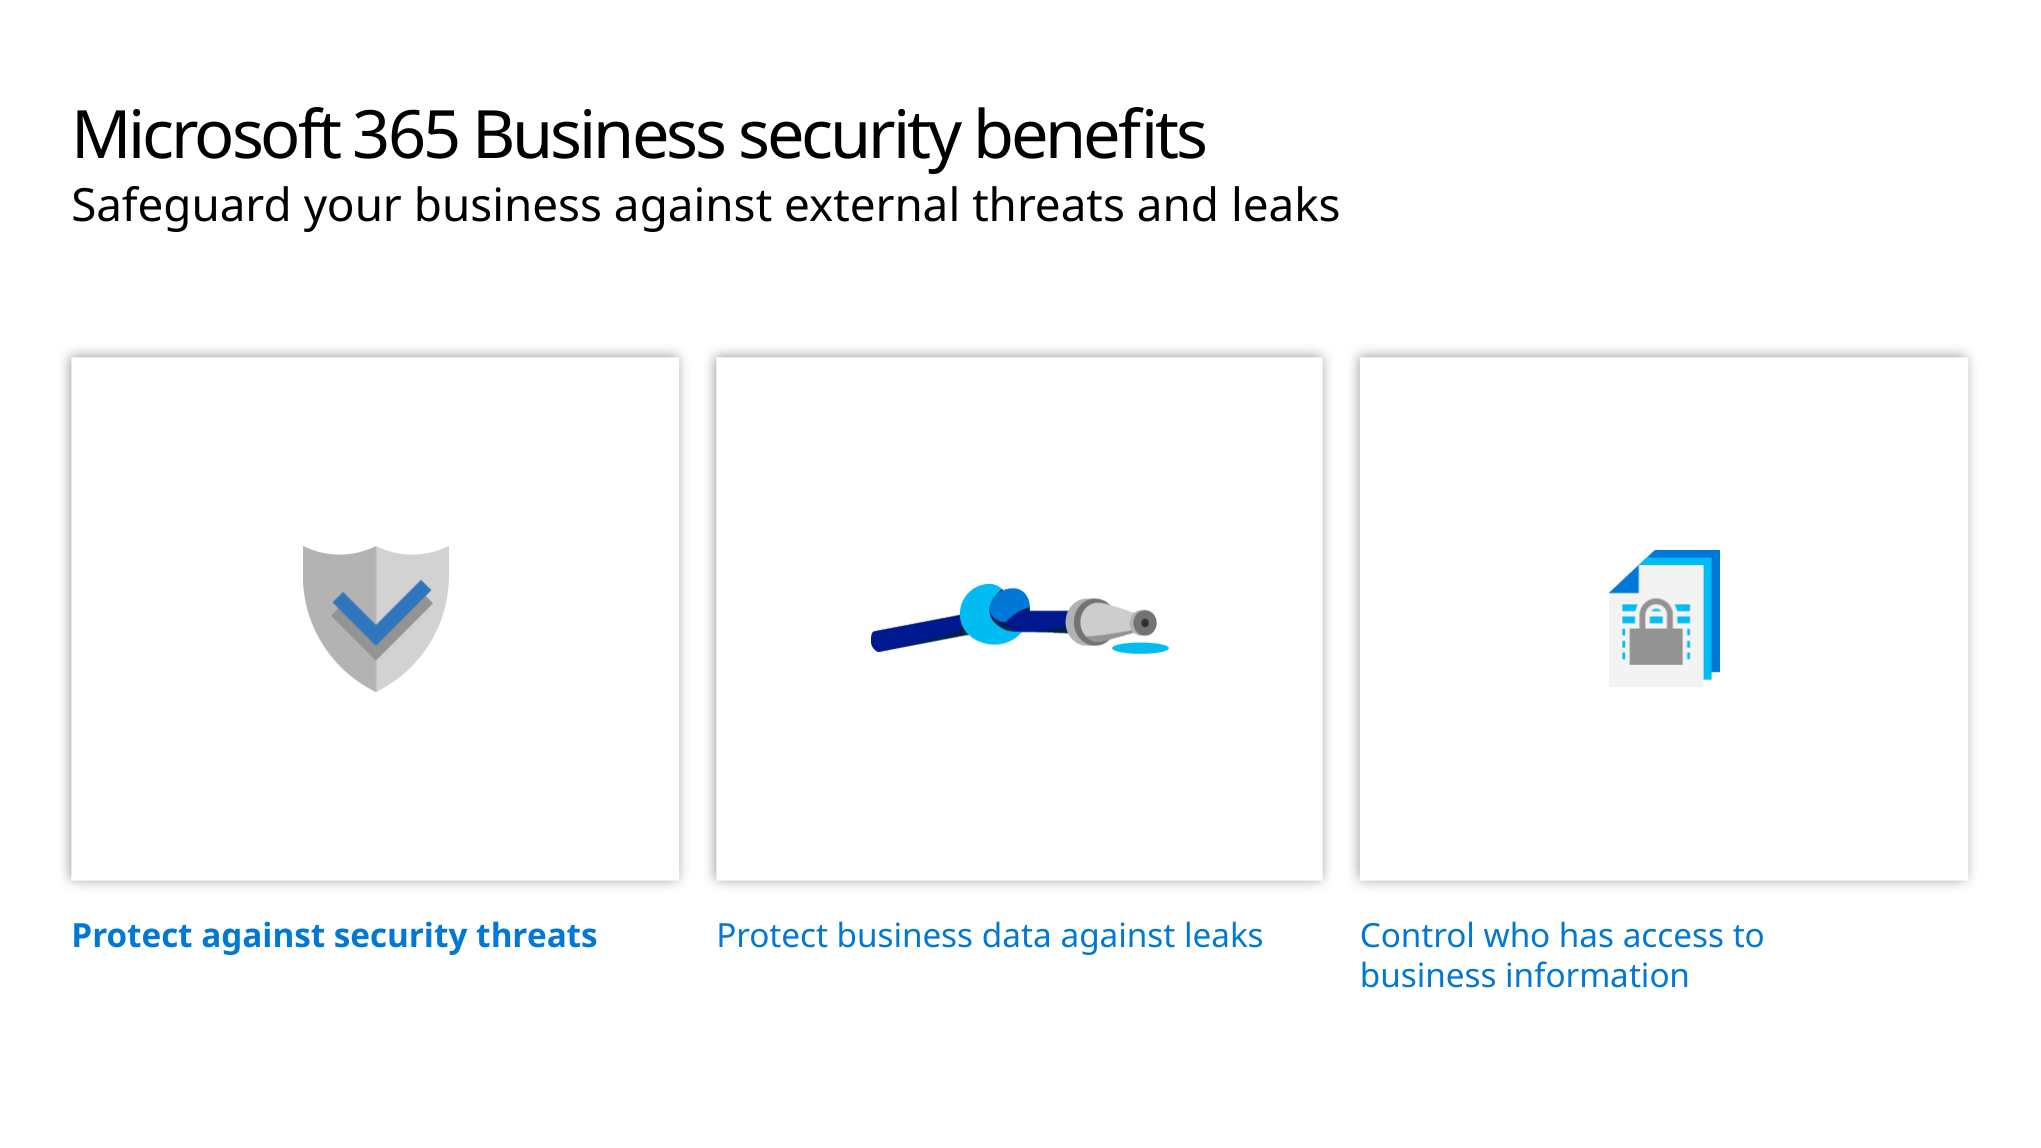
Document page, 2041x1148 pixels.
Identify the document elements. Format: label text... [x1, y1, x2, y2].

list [1609, 550, 1720, 688]
list Safeguard your business against external threats and leaks [71, 181, 1969, 232]
list Control who has access to business information [1359, 914, 1969, 995]
list Protect business data against leaks [716, 914, 1323, 1093]
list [870, 584, 1170, 654]
list Protect against security threats [71, 914, 679, 1093]
title Microsoft 365 Business security benefits [71, 73, 1969, 181]
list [303, 546, 449, 692]
